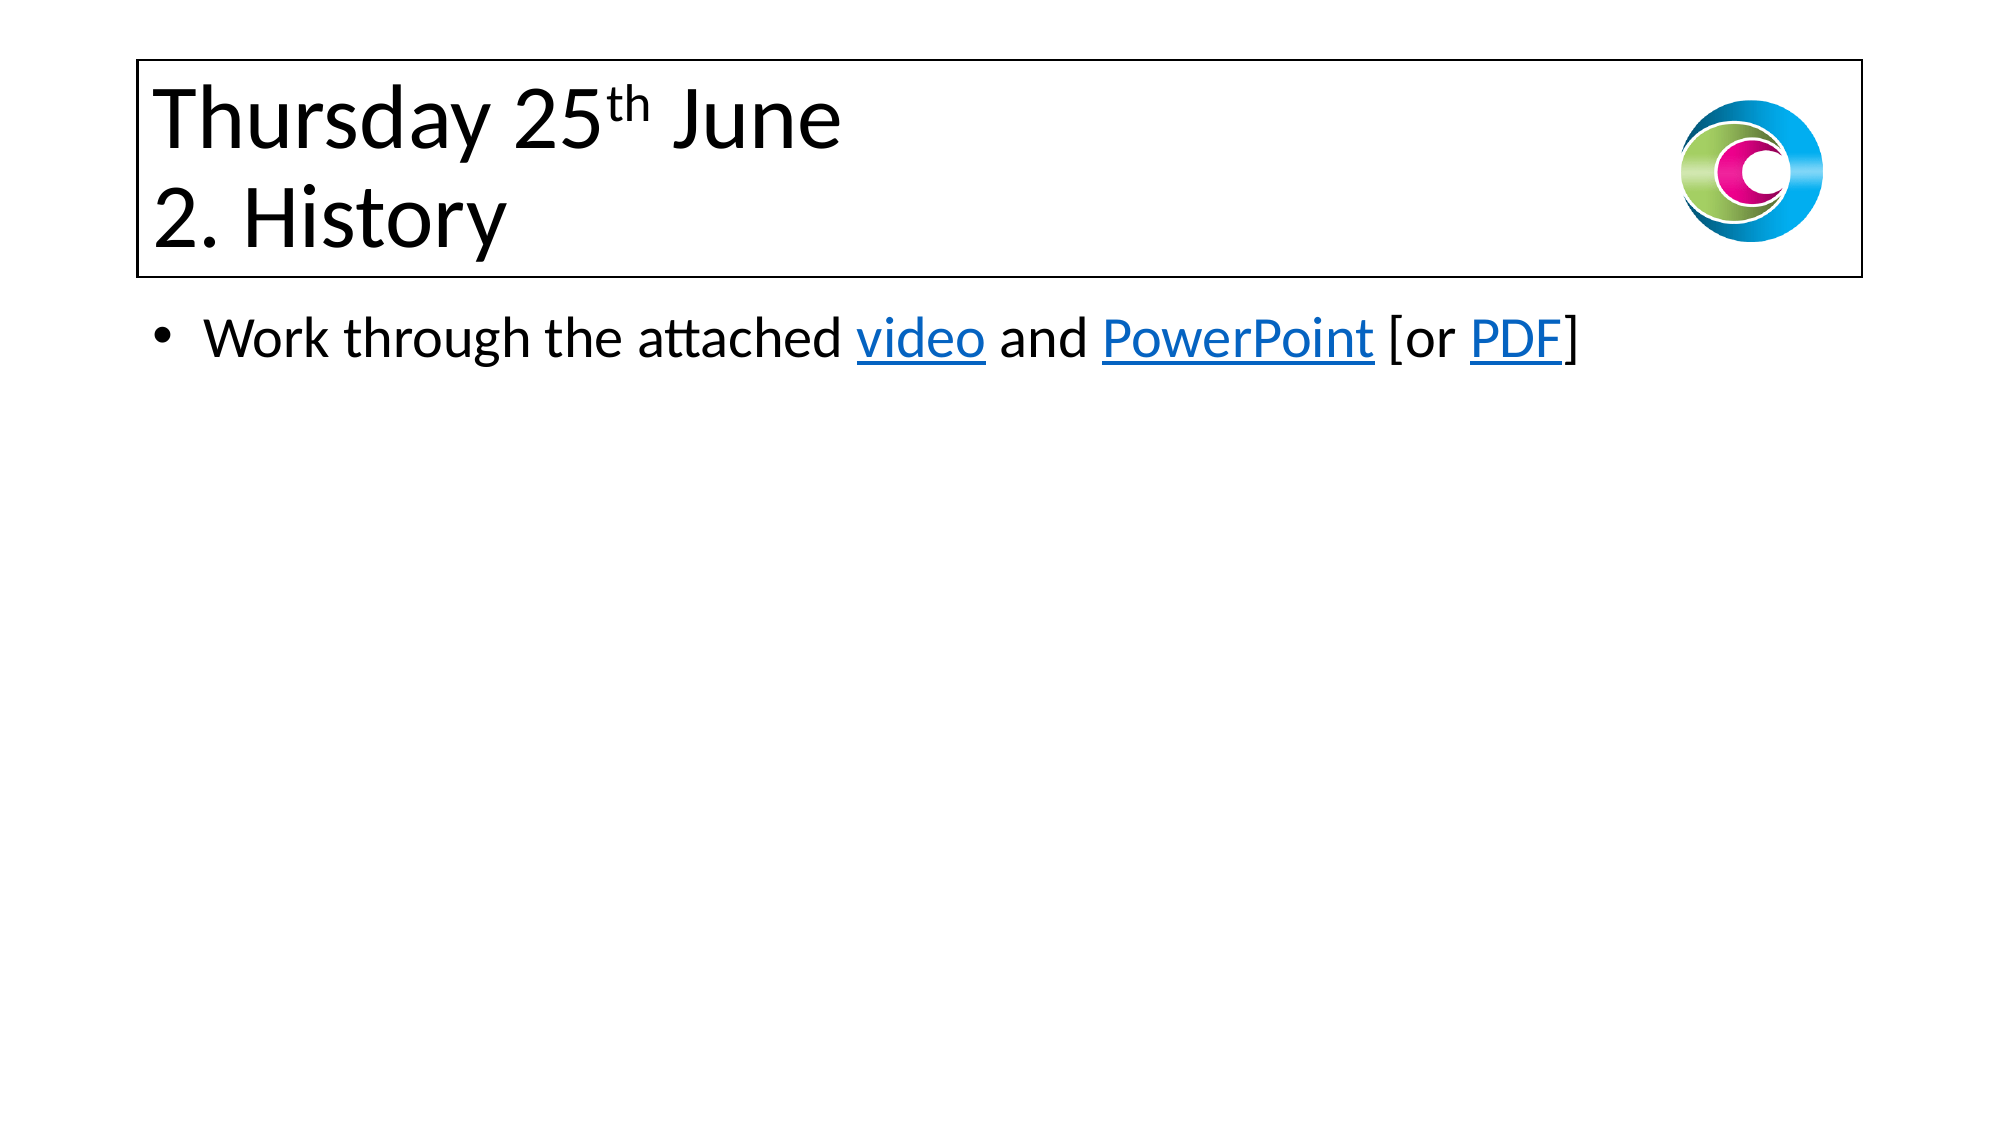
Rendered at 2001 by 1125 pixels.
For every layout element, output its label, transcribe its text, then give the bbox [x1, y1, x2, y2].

list Work through the attached video and PowerPoint [or PDF] [137, 299, 1863, 1014]
title Thursday 25th June 2. History [136, 59, 1863, 278]
picture [1653, 81, 1850, 262]
